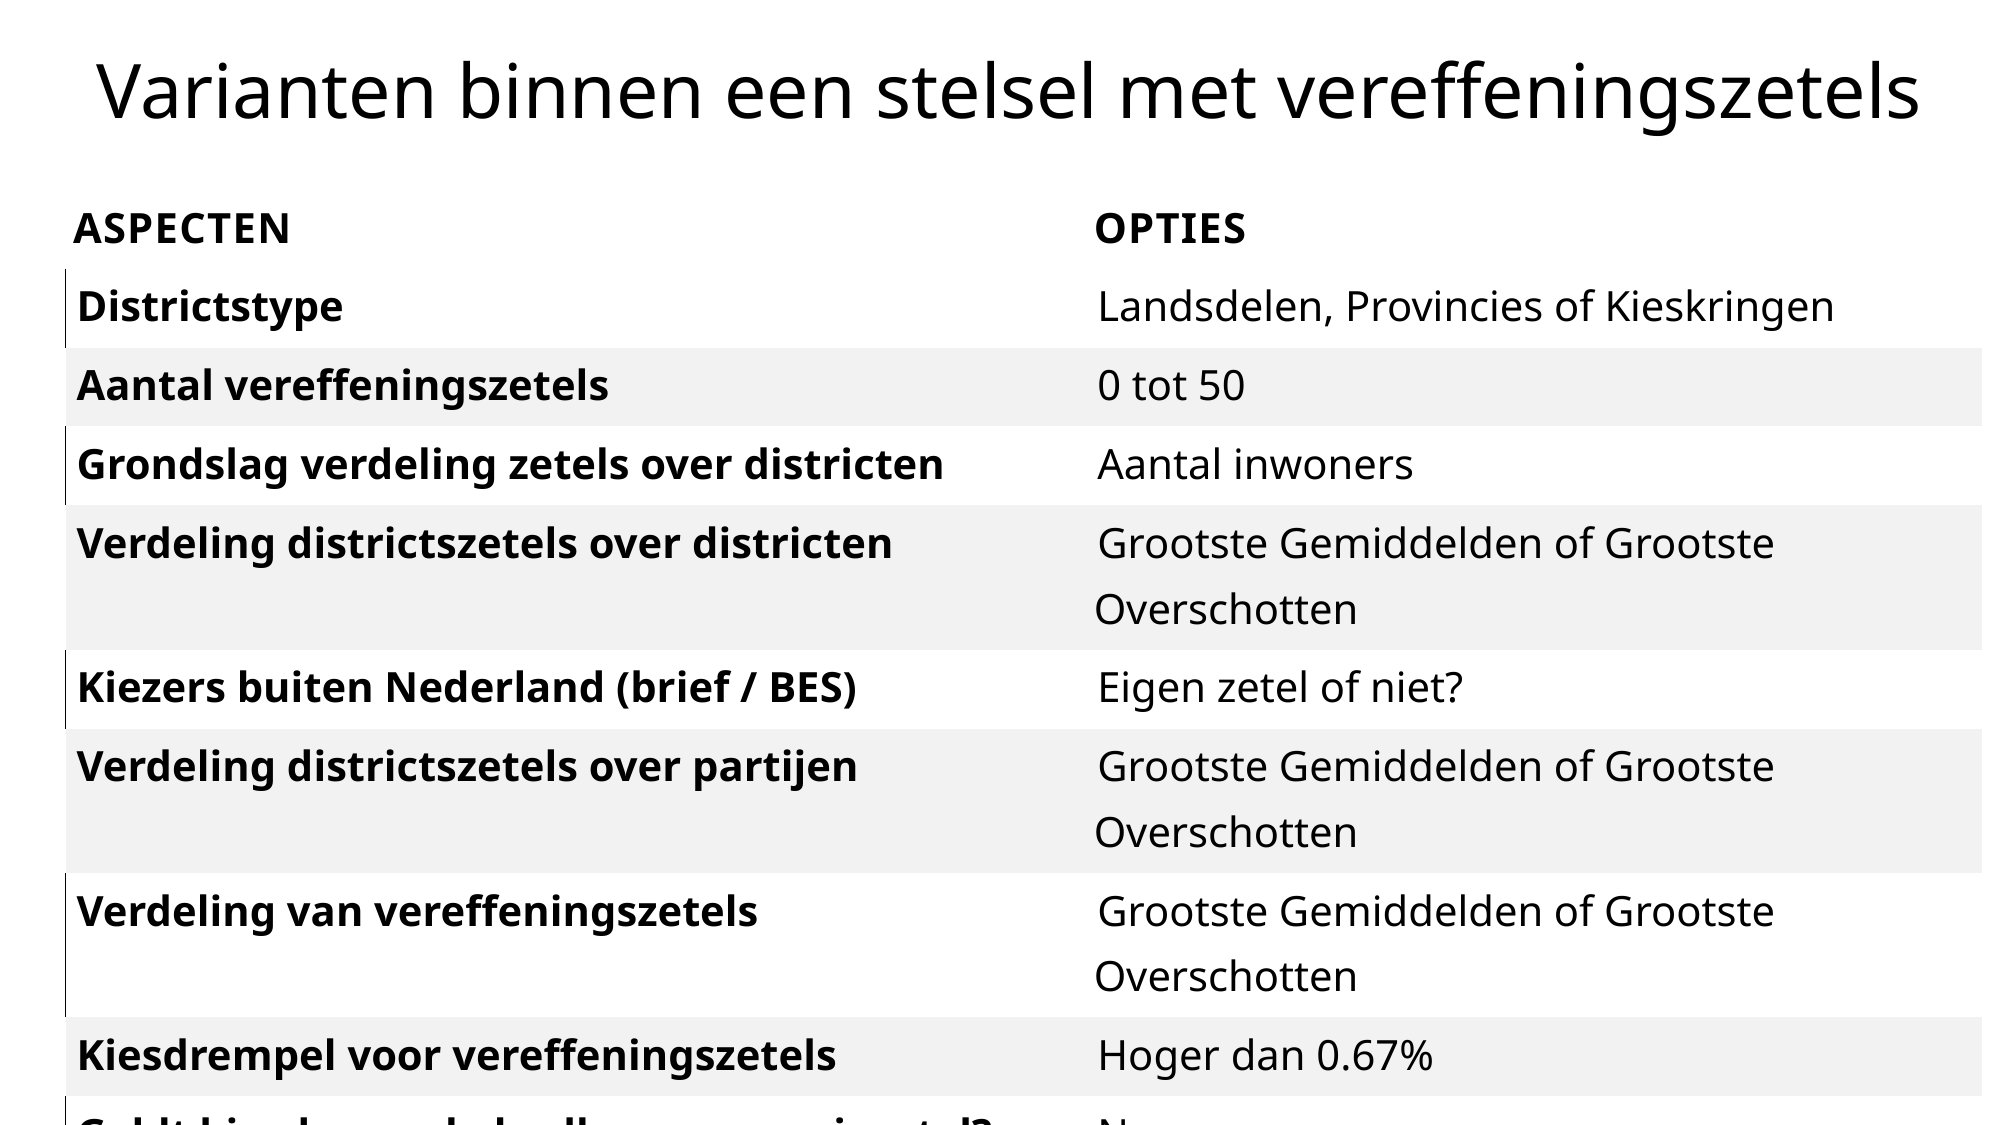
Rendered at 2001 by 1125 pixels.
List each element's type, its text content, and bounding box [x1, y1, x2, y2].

table_cell Geldt kiesdrempel als alleen een regiozetel? [66, 1096, 1086, 1125]
table_cell Verdeling districtszetels over districten [66, 505, 1086, 650]
table_cell Grootste Gemiddelden of Grootste Overschotten [1086, 505, 1982, 650]
table_cell Aantal vereffeningszetels [66, 348, 1086, 426]
table_header Opties [1086, 176, 1982, 269]
table_header Aspecten [66, 176, 1086, 269]
table_cell Nee [1086, 1096, 1982, 1125]
table_cell Aantal inwoners [1086, 426, 1982, 505]
table_cell Grootste Gemiddelden of Grootste Overschotten [1086, 873, 1982, 1017]
table_cell Landsdelen, Provincies of Kieskringen [1086, 269, 1982, 348]
table_cell Hoger dan 0.67% [1086, 1017, 1982, 1096]
table_cell Kiesdrempel voor vereffeningszetels [66, 1017, 1086, 1096]
table_cell 0 tot 50 [1086, 348, 1982, 426]
table_cell Verdeling districtszetels over partijen [66, 729, 1086, 873]
table_cell Eigen zetel of niet? [1086, 650, 1982, 729]
table_cell Kiezers buiten Nederland (brief / BES) [66, 650, 1086, 729]
table_cell Grootste Gemiddelden of Grootste Overschotten [1086, 729, 1982, 873]
table_cell Verdeling van vereffeningszetels [66, 873, 1086, 1017]
table_cell Districtstype [66, 269, 1086, 348]
table_cell Grondslag verdeling zetels over districten [66, 426, 1086, 505]
text_box Varianten binnen een stelsel met vereffeningszetels [81, 0, 1982, 176]
